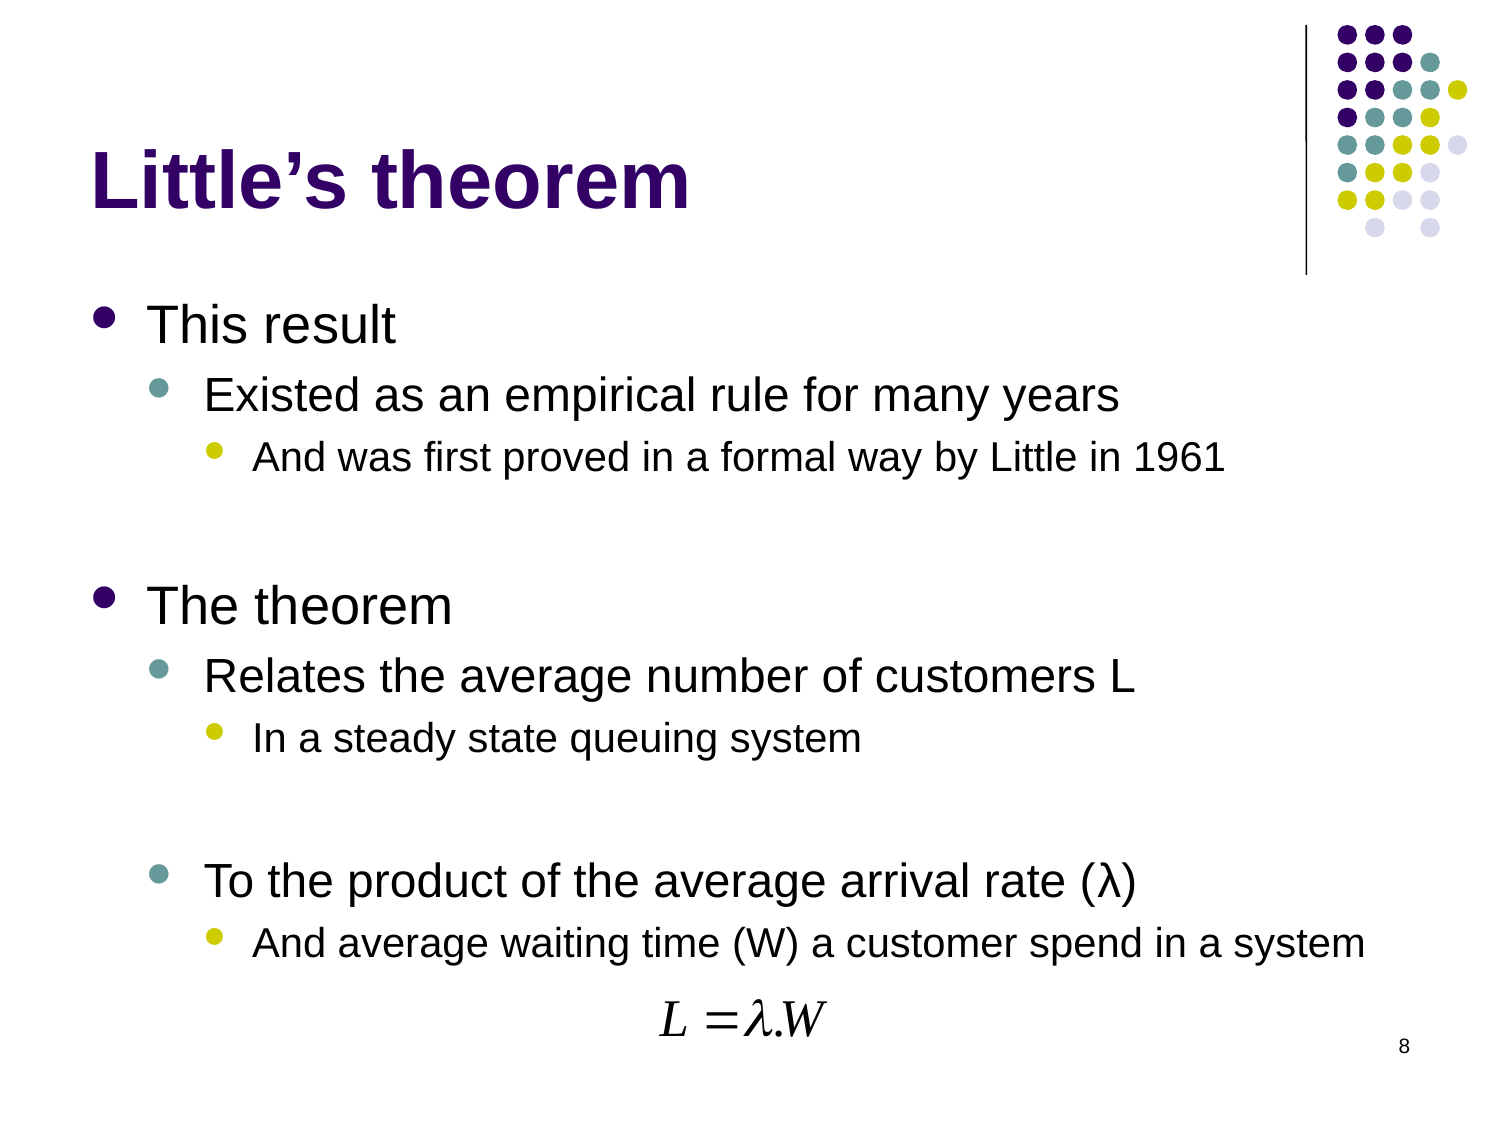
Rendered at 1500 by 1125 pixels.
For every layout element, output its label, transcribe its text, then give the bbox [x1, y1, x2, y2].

list This result Existed as an empirical rule for many years And was first proved in a formal way by Little in 1961 The theorem Relates the average number of customers L In a steady state queuing system To the product of the average arrival rate (λ) And average waiting time (W) a customer spend in a system [75, 282, 1425, 1006]
title Little’s theorem [75, 20, 1313, 233]
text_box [649, 987, 840, 1050]
slide_number 8 [1074, 1025, 1425, 1100]
